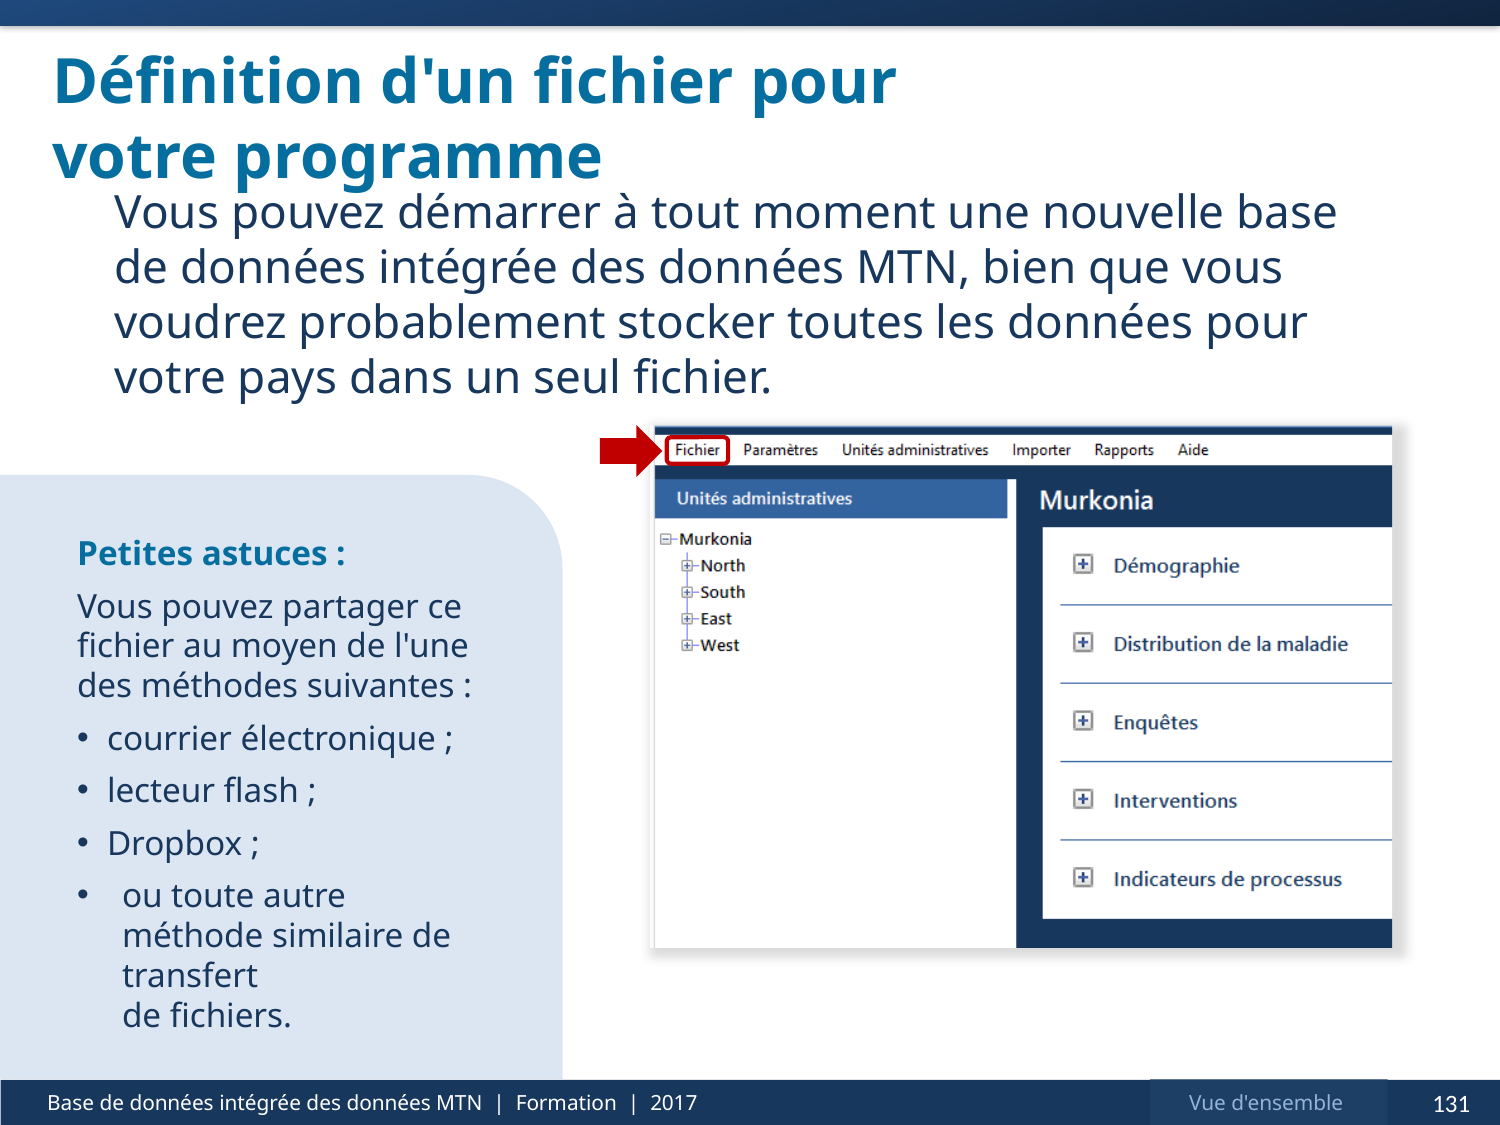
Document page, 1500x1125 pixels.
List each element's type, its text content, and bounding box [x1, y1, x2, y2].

list Vous pouvez démarrer à tout moment une nouvelle base de données intégrée des données MTN, bien que vous voudrez probablement stocker toutes les données pour votre pays dans un seul fichier. [99, 174, 1375, 918]
text_box Petites astuces : Vous pouvez partager ce fichier au moyen de l'une des méthodes suivantes : courrier électronique ; lecteur flash ; Dropbox ; ou toute autre méthode similaire de transfert de fichiers. [62, 524, 500, 1082]
text_box [0, 472, 565, 1082]
text_box [597, 423, 644, 479]
picture [649, 424, 1393, 948]
title Définition d'un fichier pour votre programme [22, 33, 1083, 130]
